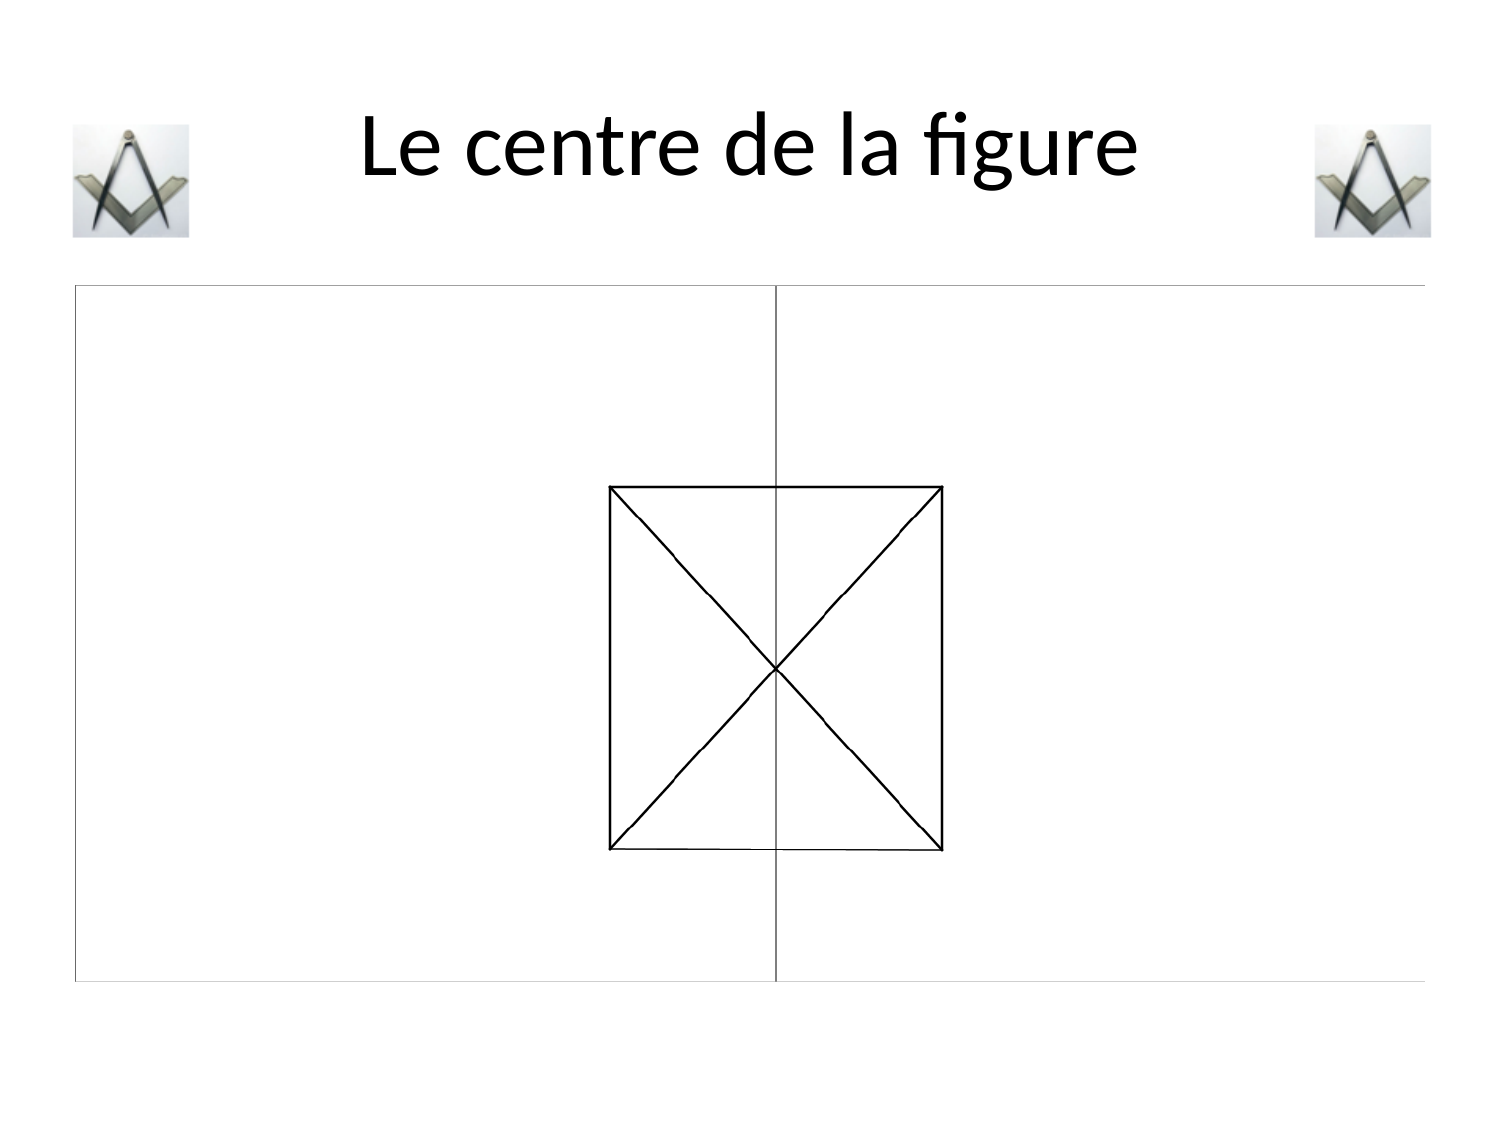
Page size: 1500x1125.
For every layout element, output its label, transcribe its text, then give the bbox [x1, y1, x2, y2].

picture [1312, 116, 1437, 241]
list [74, 285, 1426, 983]
picture [70, 116, 194, 241]
title Le centre de la figure [75, 45, 1425, 233]
